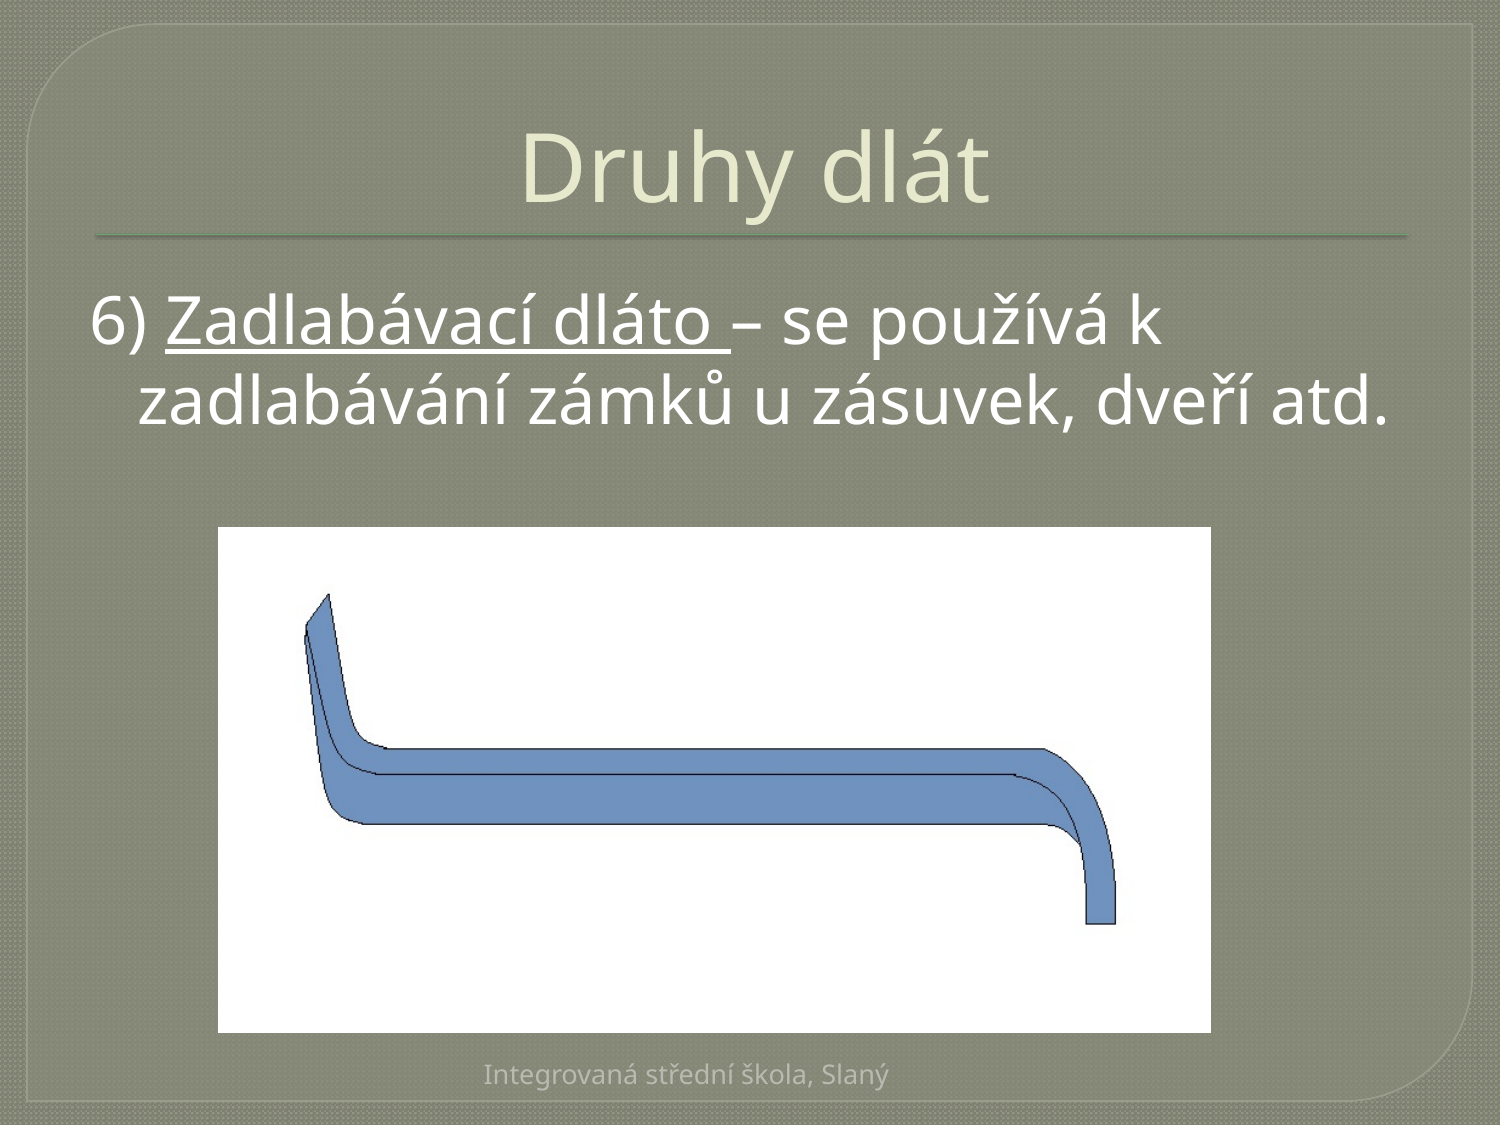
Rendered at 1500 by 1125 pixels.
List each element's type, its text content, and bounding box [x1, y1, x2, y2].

list 6) Zadlabávací dláto – se používá k zadlabávání zámků u zásuvek, dveří atd. [75, 270, 1425, 539]
title Druhy dlát [75, 41, 1425, 230]
picture [218, 526, 1211, 1033]
footer Integrovaná střední škola, Slaný [212, 1050, 904, 1095]
